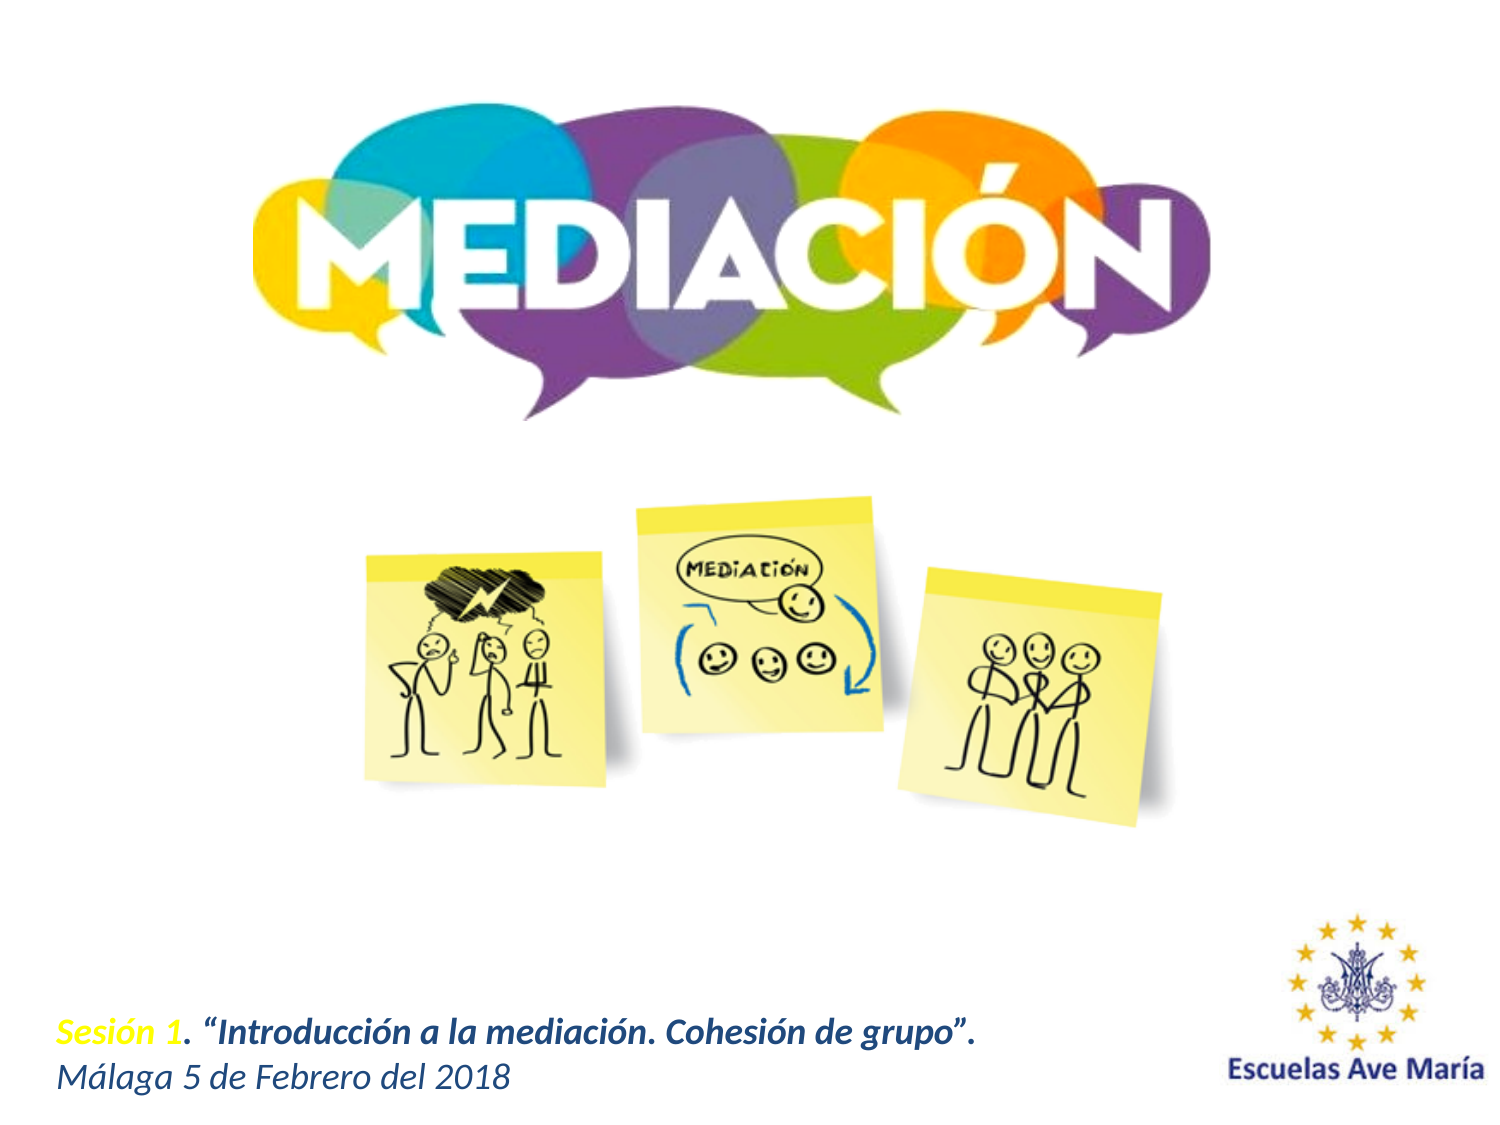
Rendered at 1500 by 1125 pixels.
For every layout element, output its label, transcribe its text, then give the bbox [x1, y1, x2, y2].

picture [336, 491, 1194, 835]
picture [253, 89, 1228, 421]
picture [1208, 892, 1500, 1095]
text_box Sesión 1. “Introducción a la mediación. Cohesión de grupo”. Málaga 5 de Febrero del 2018 [41, 999, 998, 1105]
